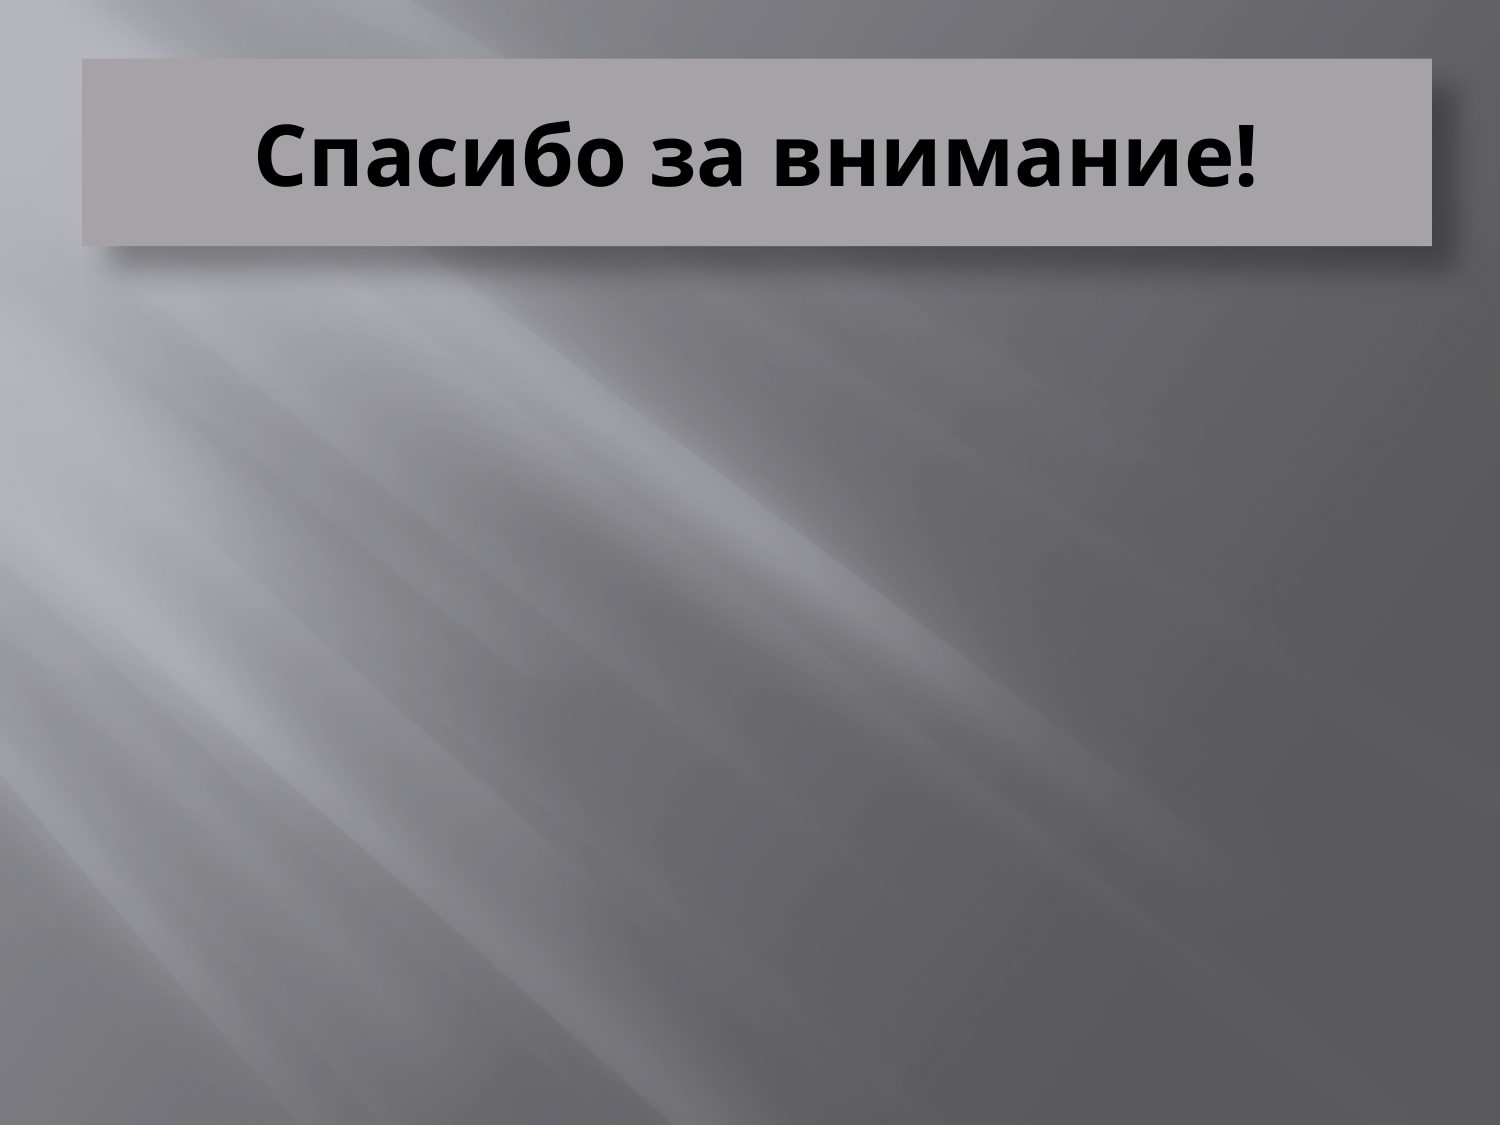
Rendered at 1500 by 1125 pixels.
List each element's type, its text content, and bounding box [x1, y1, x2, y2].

title Спасибо за внимание! [82, 58, 1432, 247]
